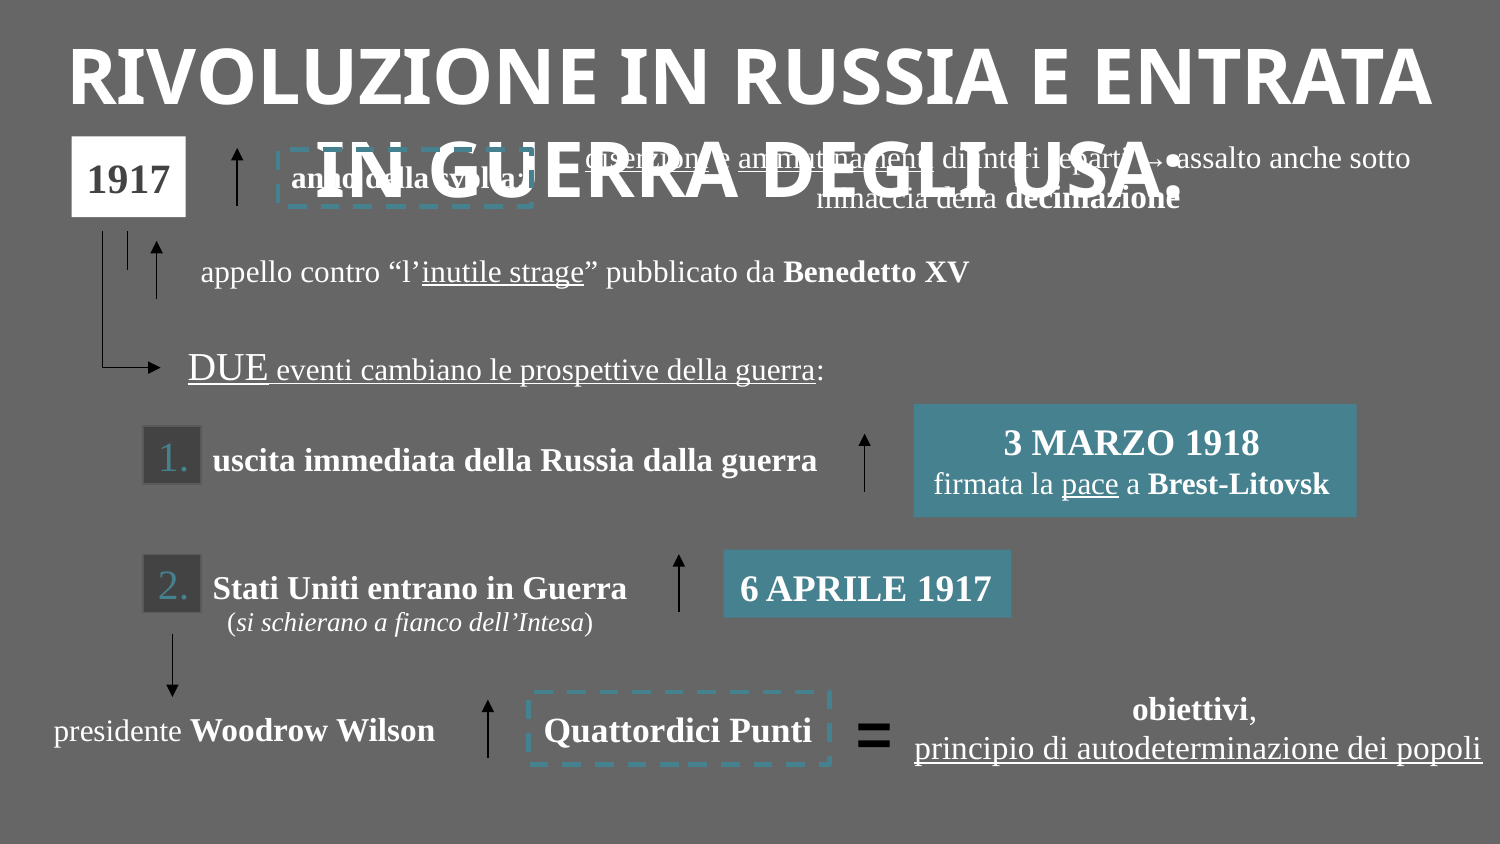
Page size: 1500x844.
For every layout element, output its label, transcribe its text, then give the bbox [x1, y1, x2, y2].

text_box Quattordici Punti [528, 692, 830, 765]
text_box 2. Stati Uniti entrano in Guerra [142, 543, 650, 624]
text_box RIVOLUZIONE IN RUSSIA E ENTRATA IN GUERRA DEGLI USA: [0, 12, 1500, 228]
text_box = [840, 679, 899, 785]
text_box anno della svolta: [276, 142, 535, 211]
text_box [913, 403, 1357, 518]
text_box diserzioni e ammutinamenti di interi reparti → assalto anche sotto minaccia della decimazione [535, 122, 1461, 230]
text_box 1917 [71, 136, 186, 217]
text_box appello contro “l’inutile strage” pubblicato da Benedetto XV [185, 235, 1038, 304]
text_box [277, 149, 532, 207]
text_box 1. uscita immediata della Russia dalla guerra [142, 414, 913, 495]
text_box 3 MARZO 1918 firmata la pace a Brest-Litovsk [913, 403, 1350, 516]
text_box DUE eventi cambiano le prospettive della guerra: [172, 325, 851, 404]
text_box 6 APRILE 1917 [707, 548, 1025, 618]
text_box (si schierano a fianco dell’Intesa) [212, 589, 622, 652]
text_box obiettivi, principio di autodeterminazione dei popoli [893, 671, 1500, 782]
text_box presidente Woodrow Wilson [38, 693, 492, 764]
